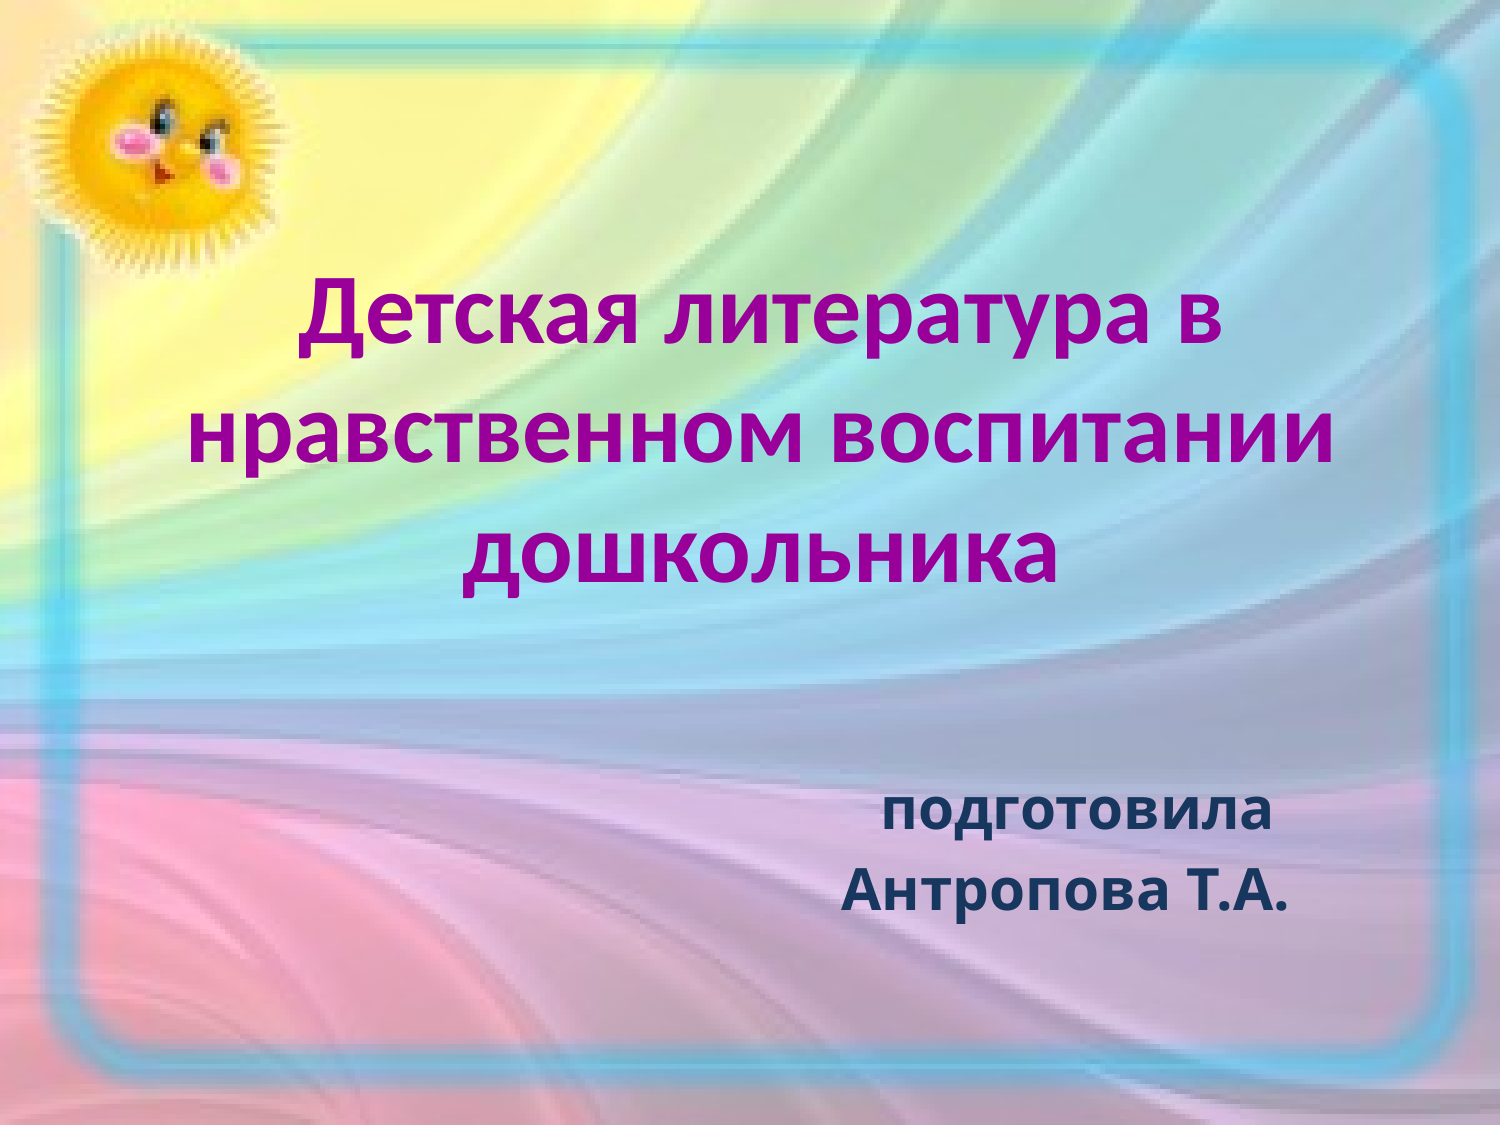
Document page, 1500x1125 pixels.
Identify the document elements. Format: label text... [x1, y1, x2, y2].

title Детская литература в нравственном воспитании дошкольника [112, 255, 1412, 591]
subtitle подготовила Антропова Т.А. [608, 763, 1306, 917]
picture [0, 0, 1500, 1125]
